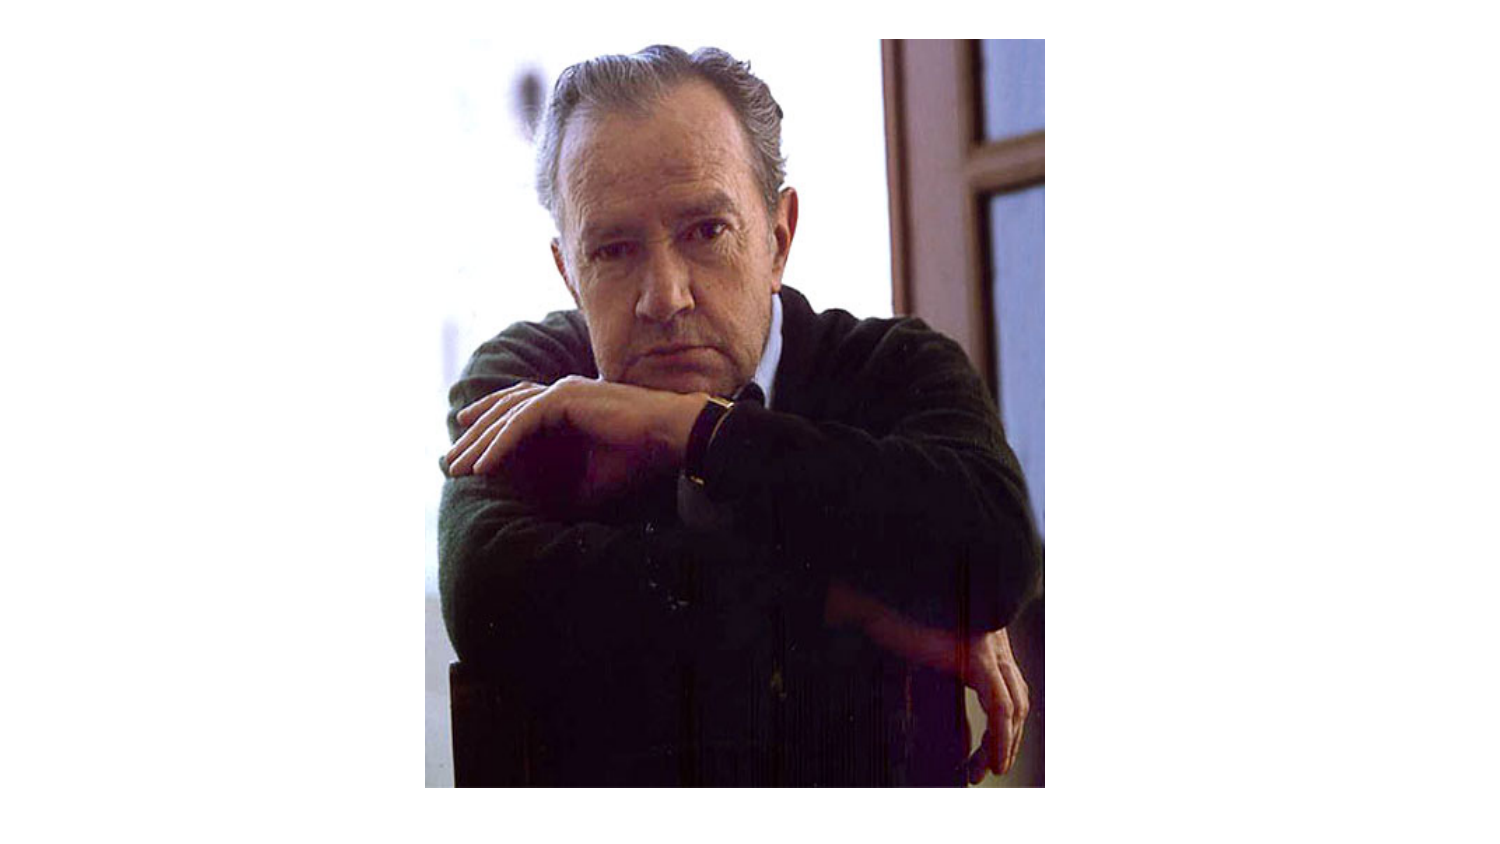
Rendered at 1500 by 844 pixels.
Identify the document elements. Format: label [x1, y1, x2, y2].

picture [425, 38, 1045, 788]
